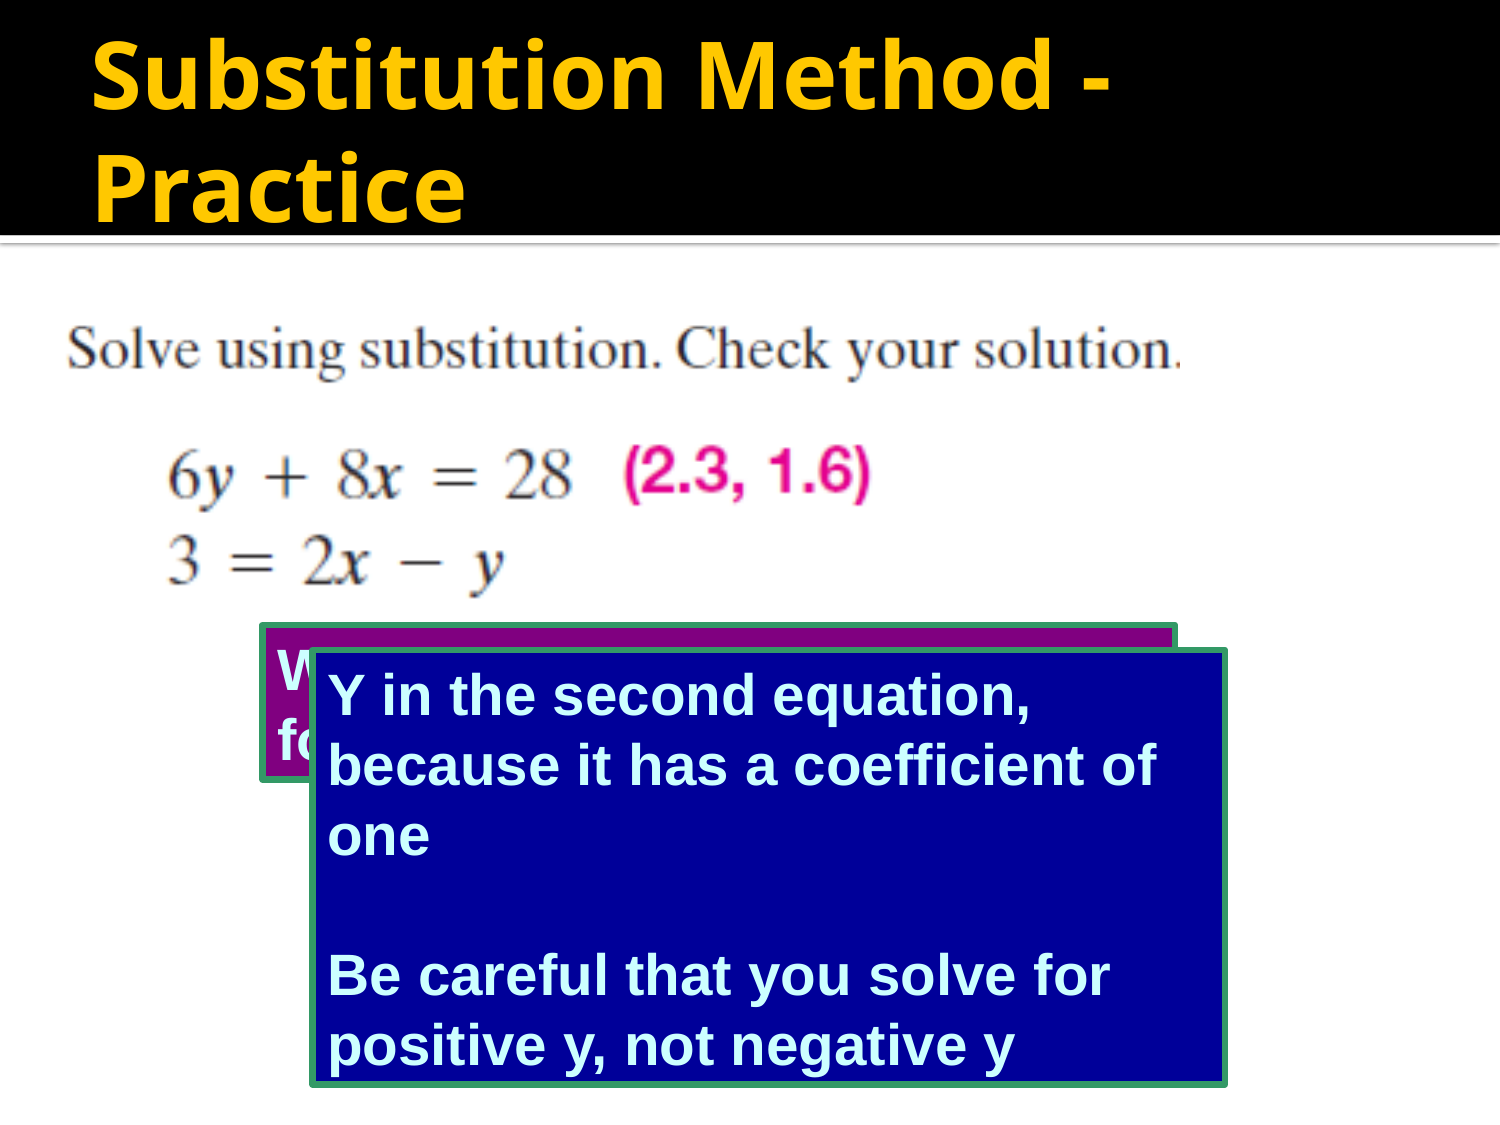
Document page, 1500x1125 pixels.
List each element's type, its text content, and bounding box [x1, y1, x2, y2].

picture [124, 437, 583, 625]
title Substitution Method - Practice [75, 25, 1425, 231]
picture [612, 424, 879, 519]
text_box Y in the second equation, because it has a coefficient of one Be careful that you solve for positive y, not negative y [312, 649, 1225, 1085]
text_box Which variable did you solve for first, before substituting? [262, 624, 1175, 780]
picture [62, 299, 1180, 400]
